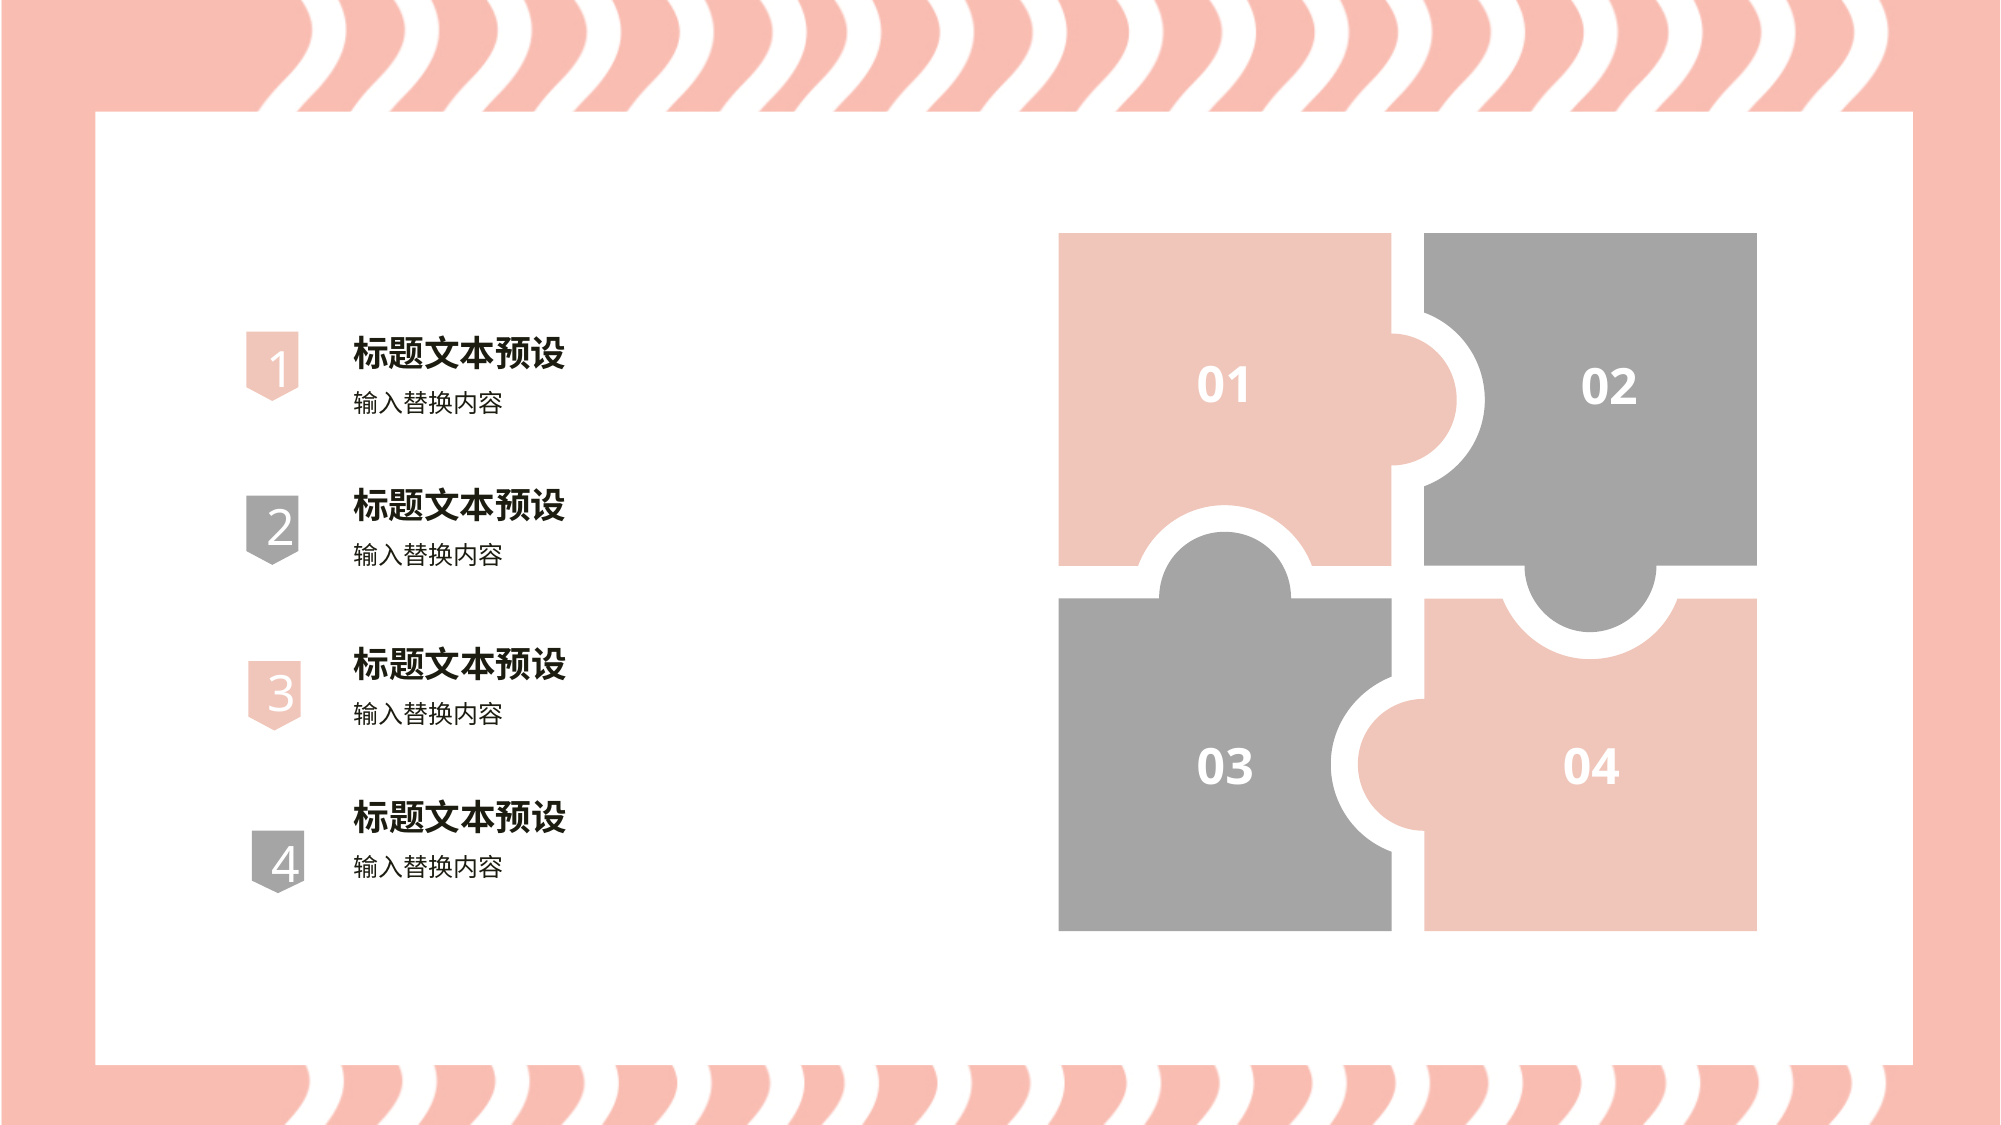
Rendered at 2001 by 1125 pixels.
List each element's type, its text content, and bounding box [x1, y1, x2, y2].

picture [3, 0, 1999, 1125]
text_box 标题文本预设 [338, 323, 699, 381]
text_box 输入替换内容 [338, 373, 968, 466]
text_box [243, 490, 304, 565]
text_box 输入替换内容 [339, 685, 968, 777]
text_box 标题文本预设 [338, 475, 699, 534]
text_box 输入替换内容 [338, 526, 968, 618]
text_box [244, 656, 305, 731]
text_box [243, 331, 304, 403]
text_box 输入替换内容 [339, 837, 968, 930]
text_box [1058, 233, 1757, 932]
text_box 标题文本预设 [339, 634, 700, 693]
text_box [247, 827, 309, 897]
text_box 标题文本预设 [339, 786, 700, 845]
